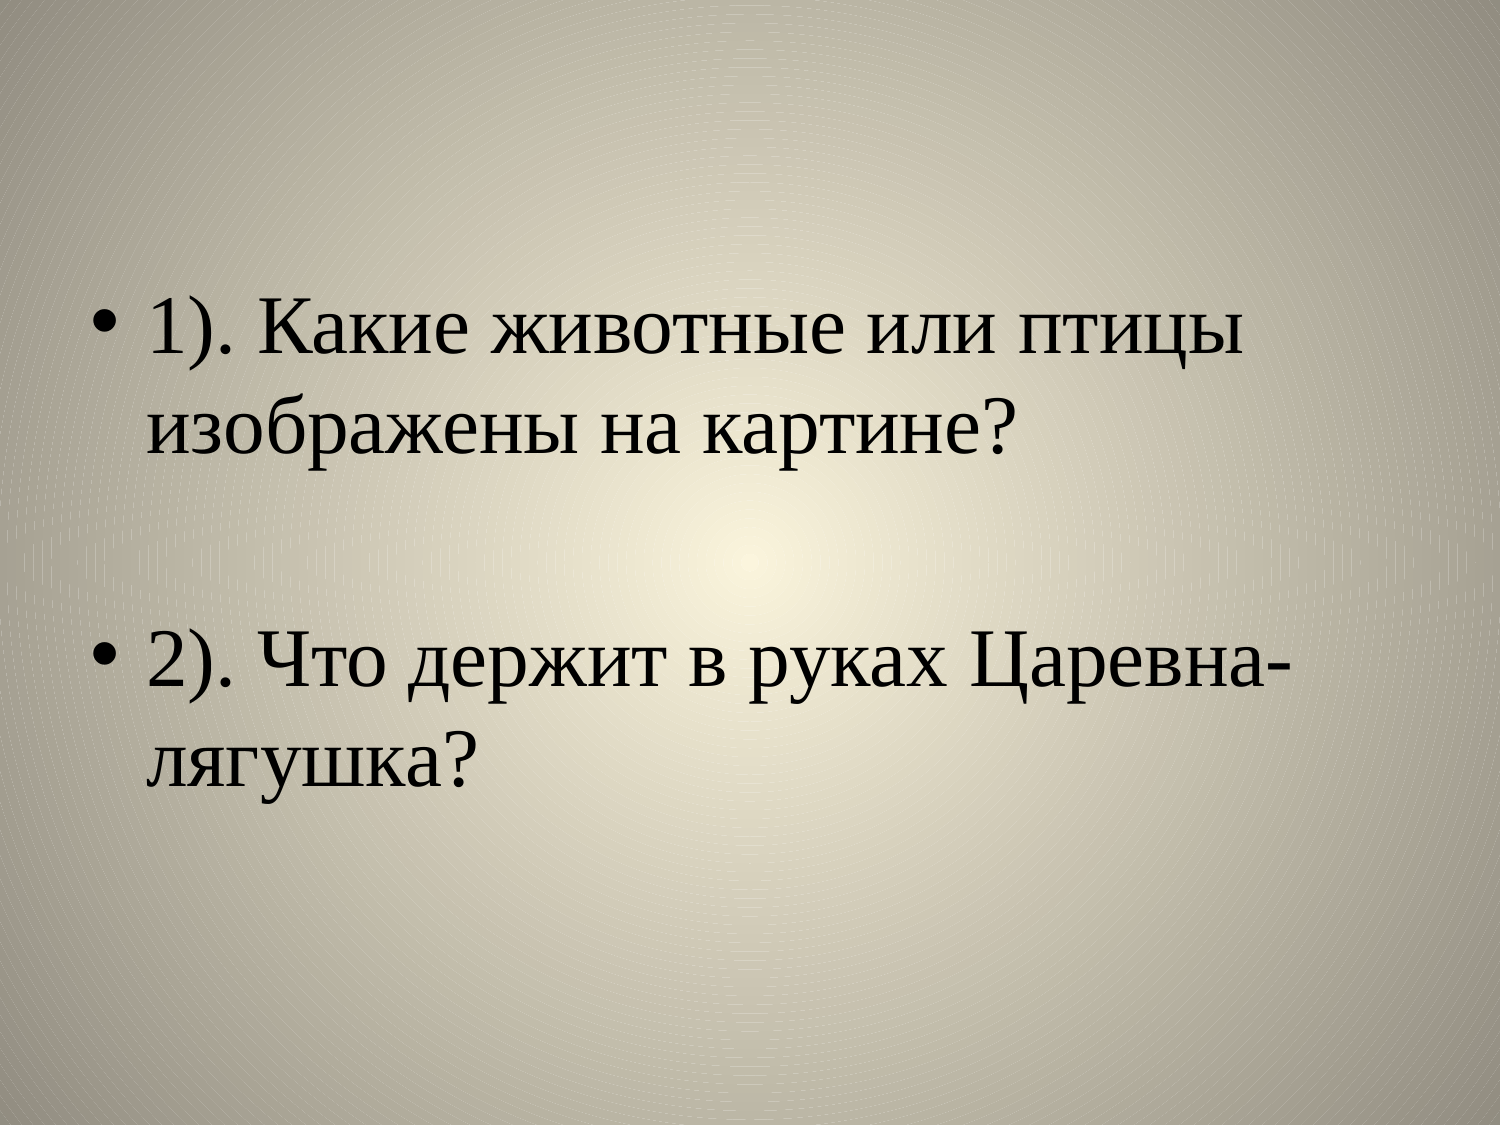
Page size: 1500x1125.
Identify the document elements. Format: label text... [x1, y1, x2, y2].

list 1). Какие животные или птицы изображены на картине? 2). Что держит в руках Царевна-лягушка? [75, 262, 1425, 1005]
